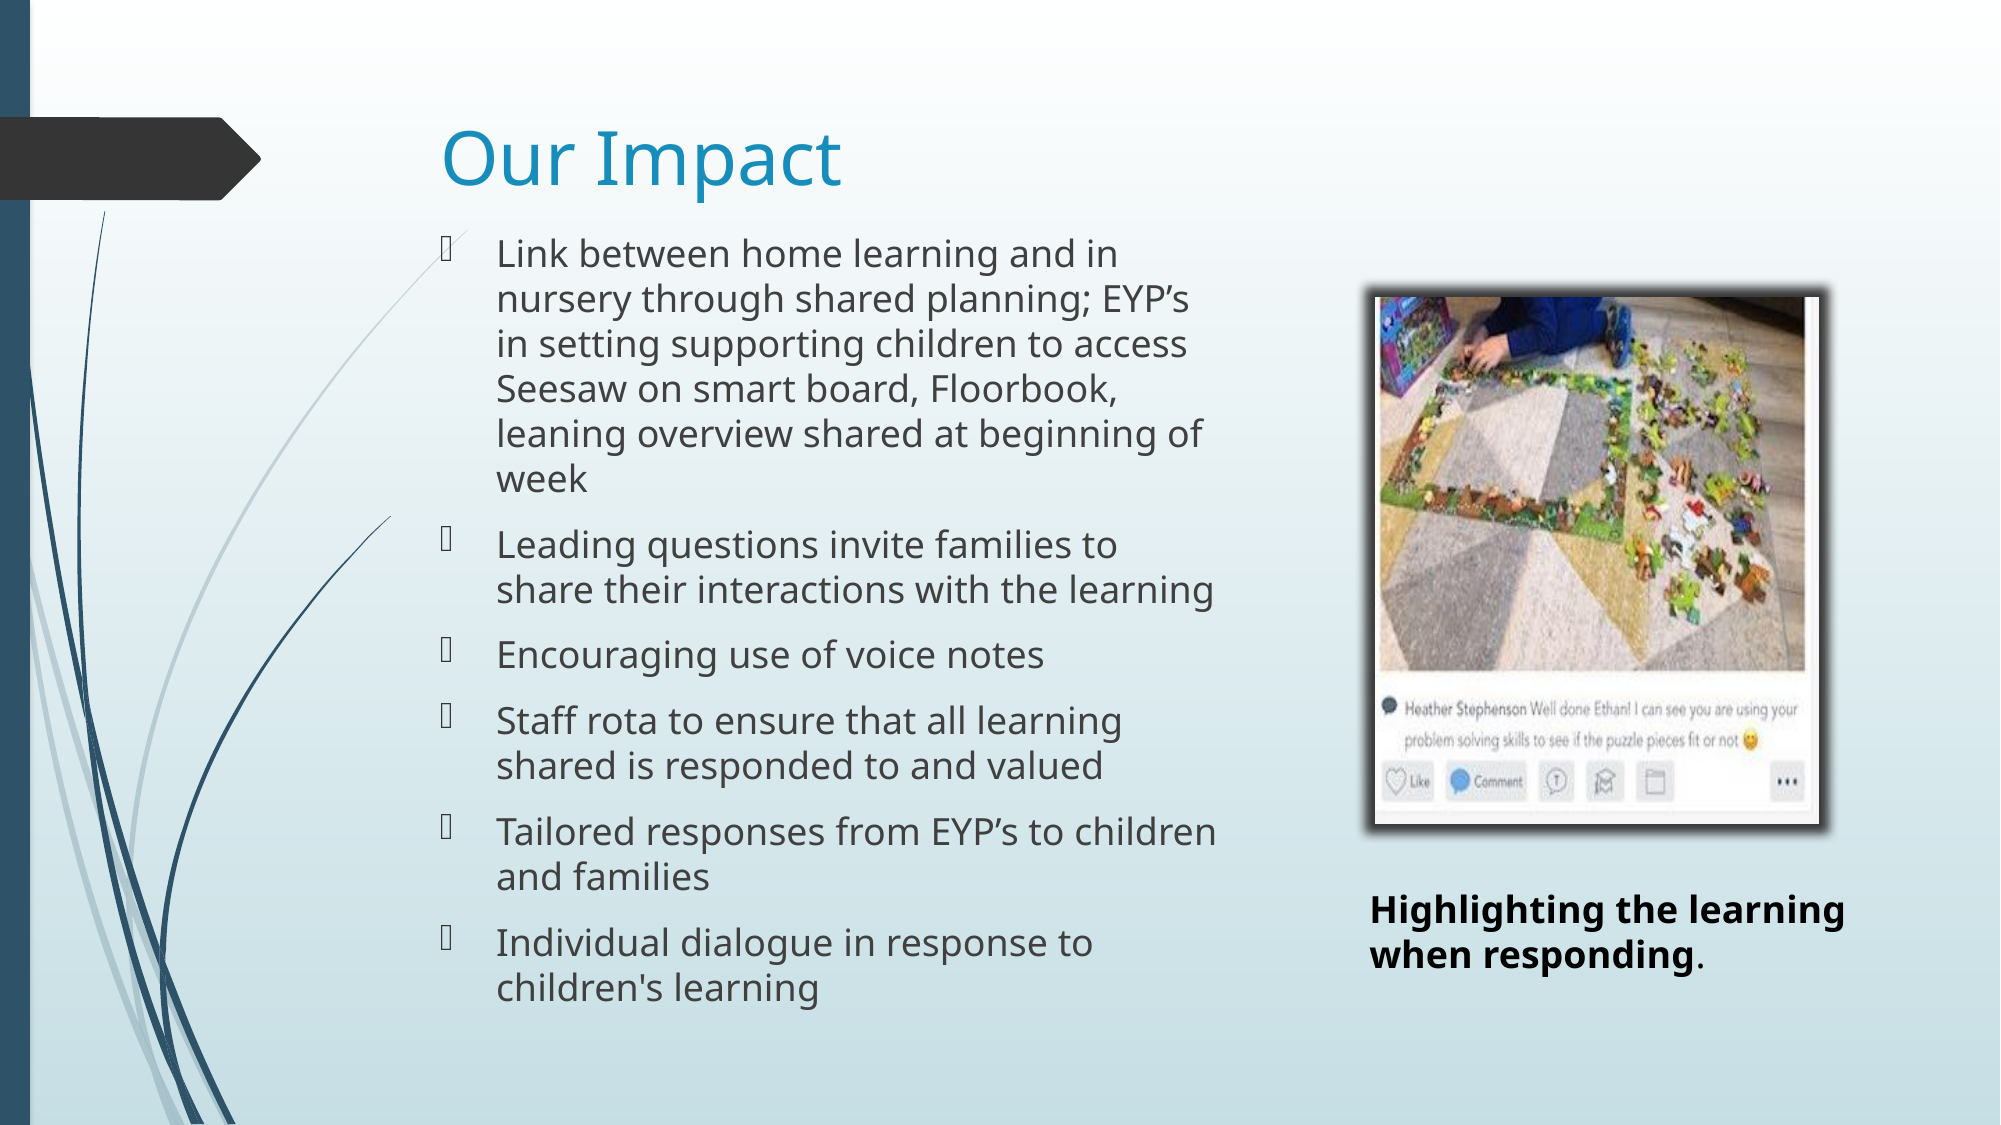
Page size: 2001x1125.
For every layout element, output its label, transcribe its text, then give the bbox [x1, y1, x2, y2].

picture [1375, 297, 1819, 824]
text_box Highlighting the learning when responding. [1354, 878, 1869, 984]
list Link between home learning and in nursery through shared planning; EYP’s in setting supporting children to access Seesaw on smart board, Floorbook, leaning overview shared at beginning of week Leading questions invite families to share their interactions with the learning Encouraging use of voice notes Staff rota to ensure that all learning shared is responded to and valued Tailored responses from EYP’s to children and families Individual dialogue in response to children's learning [424, 222, 1237, 1125]
title Our Impact [425, 102, 1888, 313]
